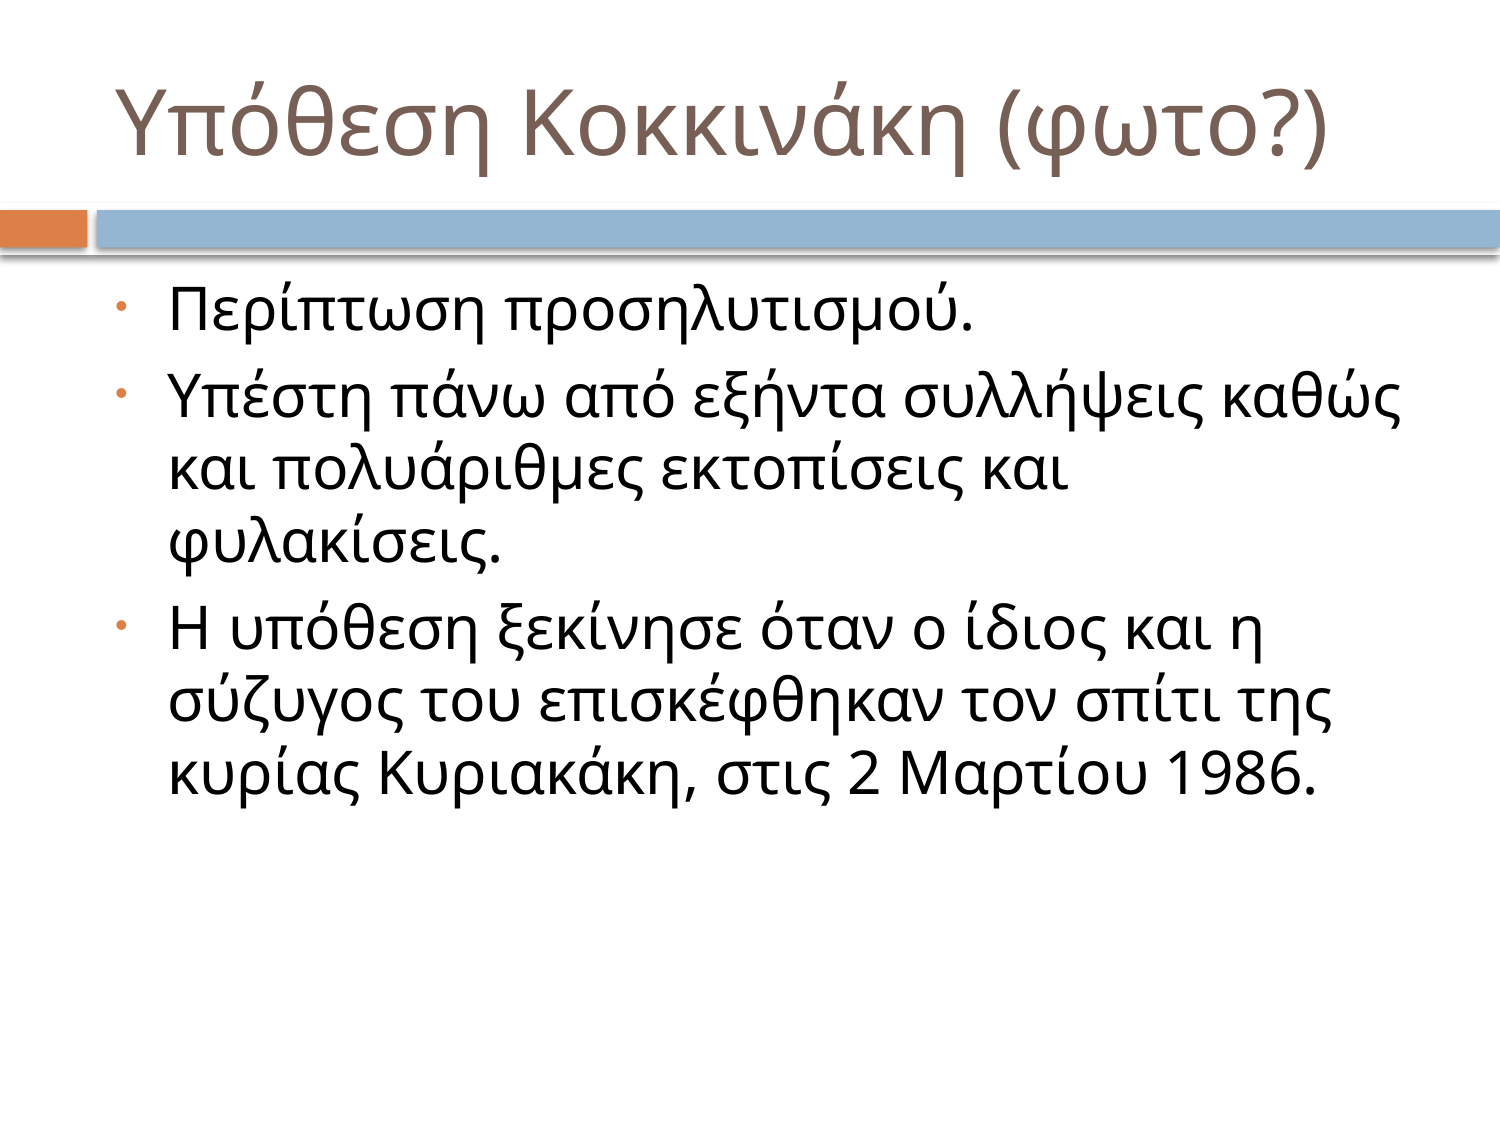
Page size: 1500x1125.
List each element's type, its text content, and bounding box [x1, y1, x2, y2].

list Περίπτωση προσηλυτισμού. Υπέστη πάνω από εξήντα συλλήψεις καθώς και πολυάριθμες εκτοπίσεις και φυλακίσεις. Η υπόθεση ξεκίνησε όταν ο ίδιος και η σύζυγος του επισκέφθηκαν τον σπίτι της κυρίας Κυριακάκη, στις 2 Μαρτίου 1986. [100, 262, 1438, 1000]
title Υπόθεση Κοκκινάκη (φωτο?) [100, 37, 1438, 200]
